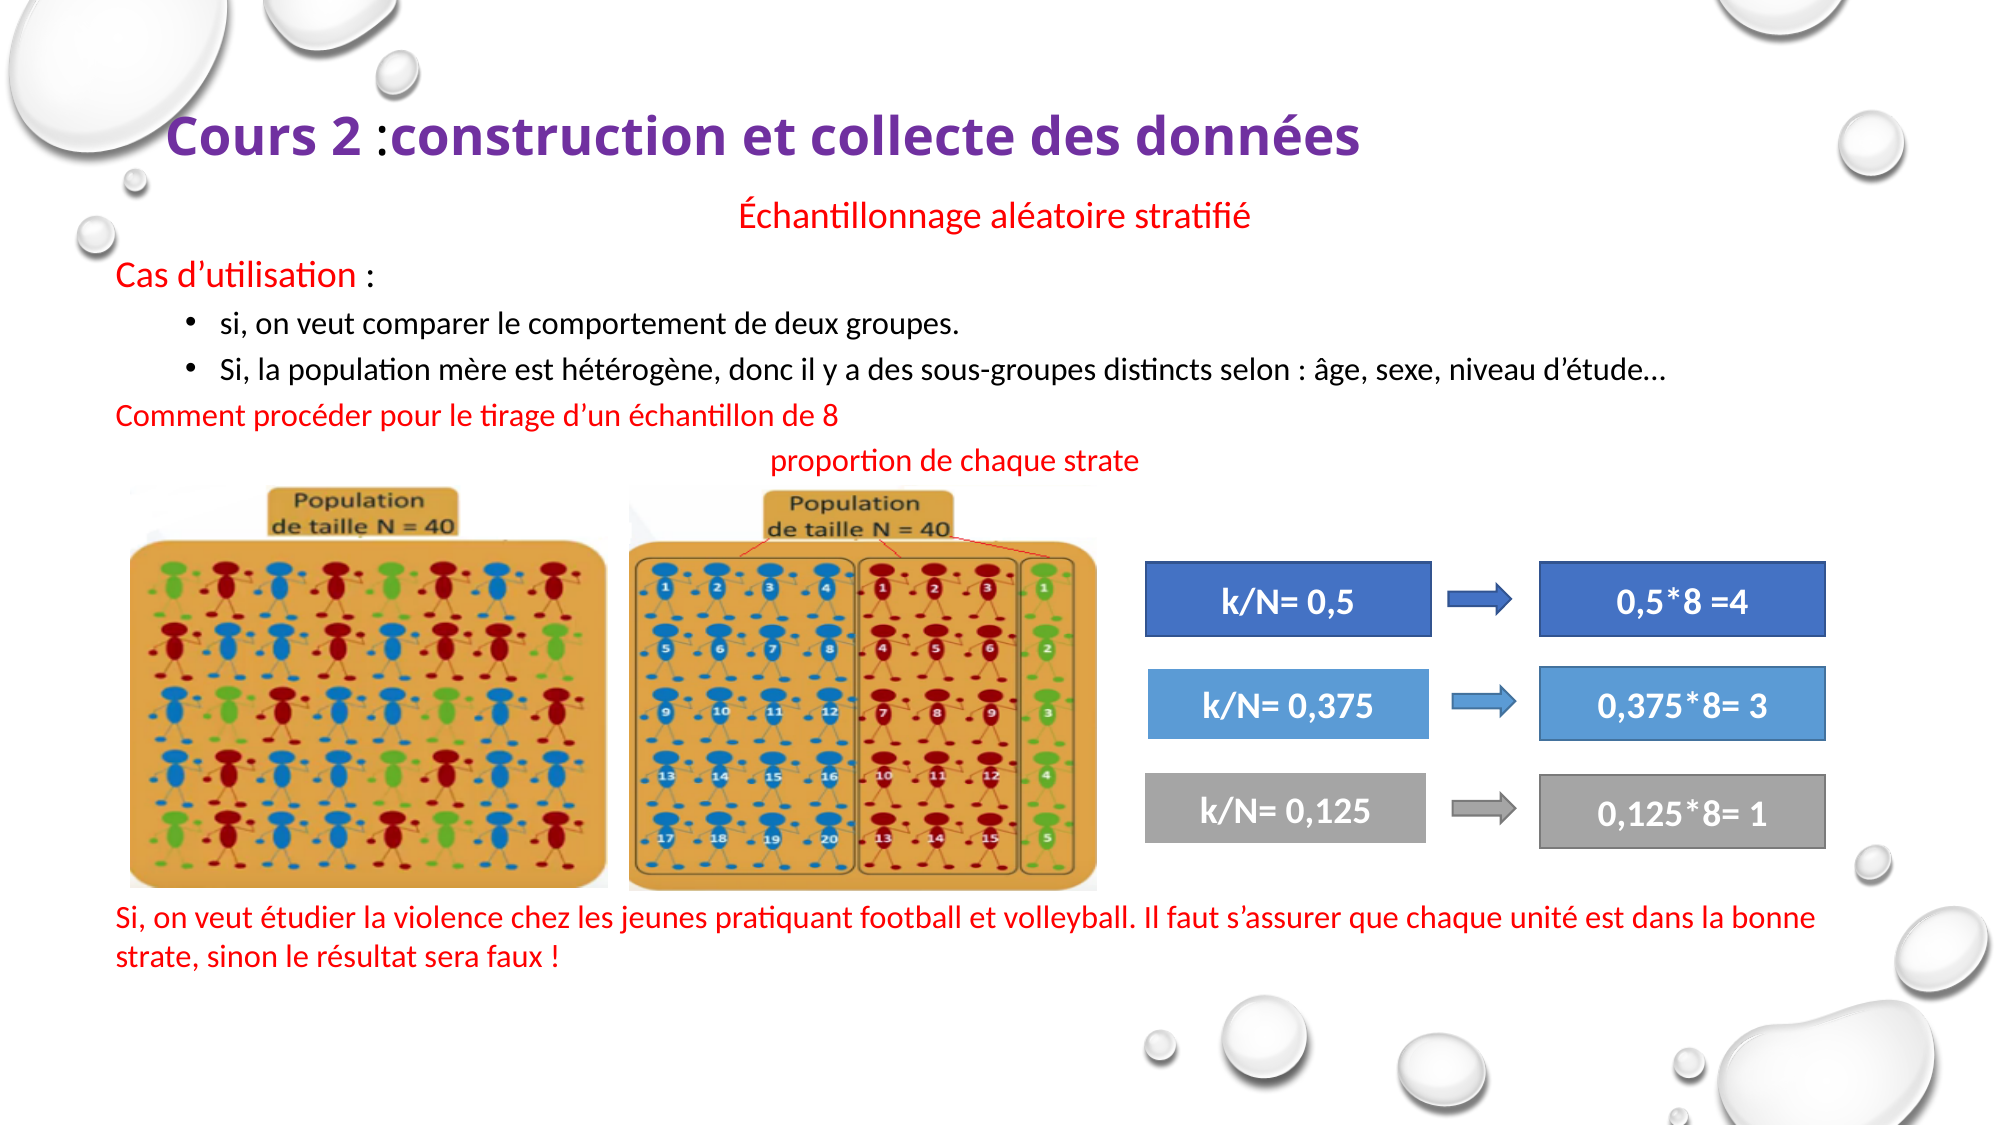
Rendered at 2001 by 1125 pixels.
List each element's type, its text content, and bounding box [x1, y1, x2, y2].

text_box k/N= 0,125 [1142, 770, 1429, 847]
text_box 0,5*8 =4 [1539, 561, 1826, 637]
text_box k/N= 0,375 [1145, 665, 1432, 742]
text_box k/N= 0,5 [1145, 561, 1432, 637]
picture [0, 0, 2000, 1125]
text_box [1451, 684, 1517, 719]
text_box [1447, 581, 1513, 616]
text_box 0,375*8= 3 [1539, 666, 1826, 741]
text_box 0,125*8= 1 [1539, 774, 1826, 849]
title Cours 2 :construction et collecte des données [149, 101, 1851, 175]
list Échantillonnage aléatoire stratifié Cas d’utilisation : si, on veut comparer le comportement de deux groupes. Si, la population mère est hétérogène, donc il y a des sous-groupes distincts selon : âge, sexe, niveau d’étude… Comment procéder pour le tirage d’un échantillon de 8 proportion de chaque strate Si, on veut étudier la violence chez les jeunes pratiquant football et volleyball. Il faut s’assurer que chaque unité est dans la bonne strate, sinon le résultat sera faux ! [100, 188, 1890, 988]
text_box [1451, 791, 1517, 826]
